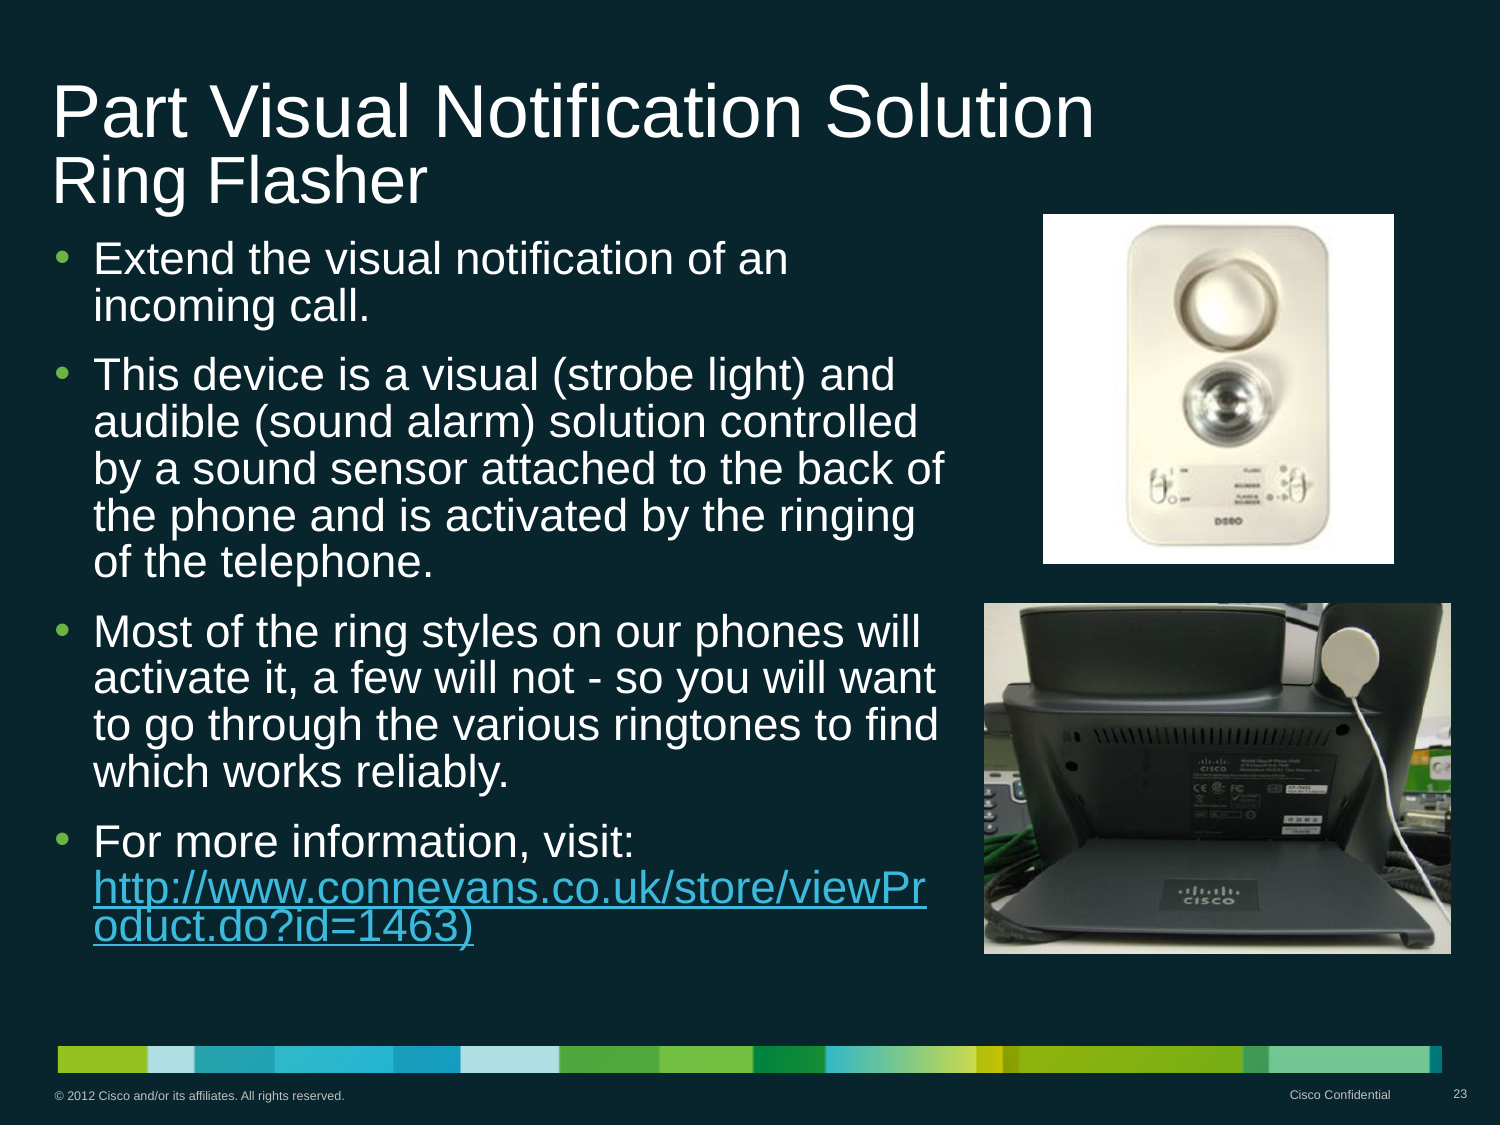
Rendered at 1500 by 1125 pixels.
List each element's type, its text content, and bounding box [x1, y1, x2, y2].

list Extend the visual notification of an incoming call. This device is a visual (strobe light) and audible (sound alarm) solution controlled by a sound sensor attached to the back of the phone and is activated by the ringing of the telephone. Most of the ring styles on our phones will activate it, a few will not - so you will want to go through the various ringtones to find which works reliably. For more information, visit: http://www.connevans.co.uk/store/viewProduct.do?id=1463) [39, 229, 965, 1035]
picture [984, 602, 1452, 954]
picture [1043, 213, 1394, 565]
title Part Visual Notification Solution Ring Flasher [37, 50, 1447, 224]
picture [57, 1046, 1442, 1073]
